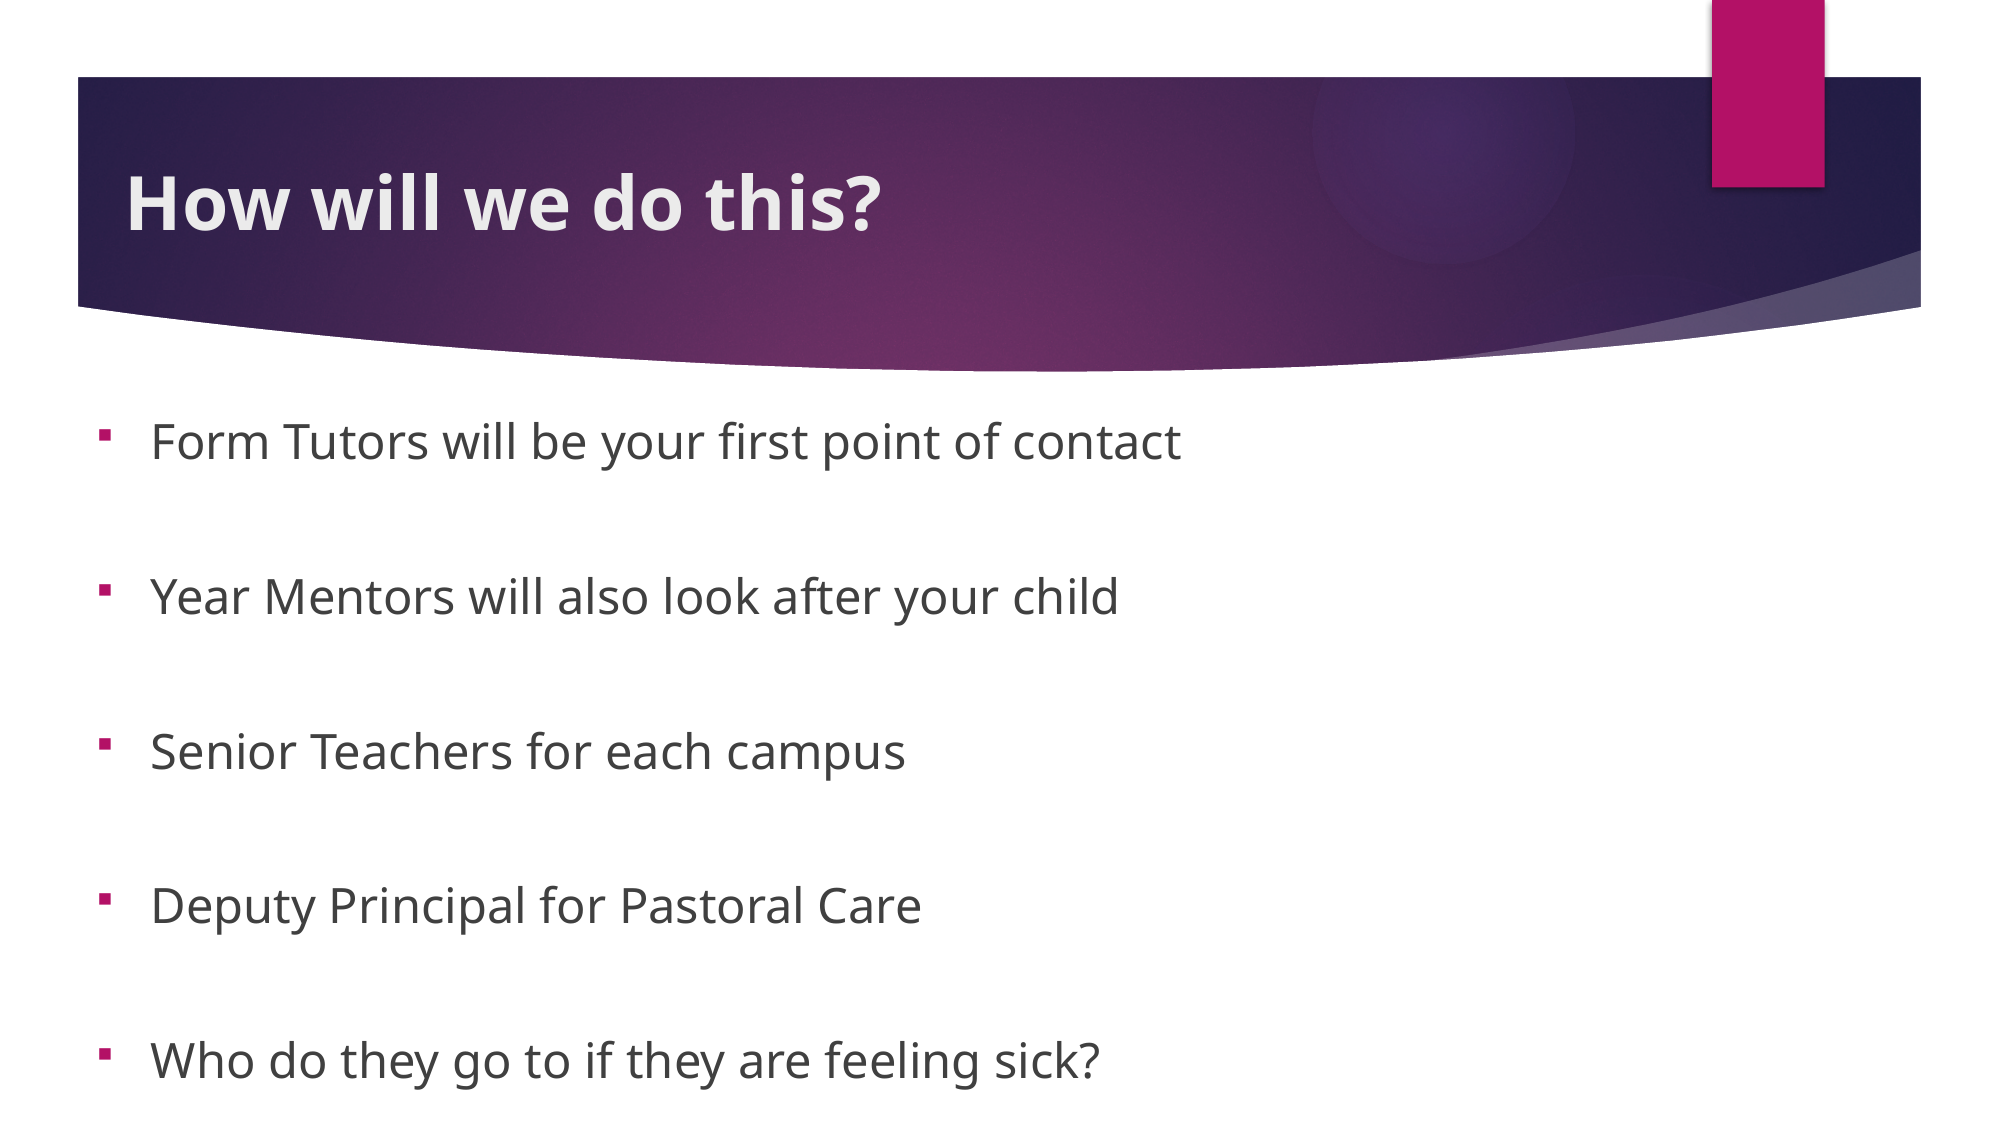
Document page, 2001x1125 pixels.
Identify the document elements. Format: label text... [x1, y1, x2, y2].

list Form Tutors will be your first point of contact Year Mentors will also look after your child Senior Teachers for each campus Deputy Principal for Pastoral Care Who do they go to if they are feeling sick? [81, 344, 1658, 1101]
title How will we do this? [109, 91, 1321, 309]
